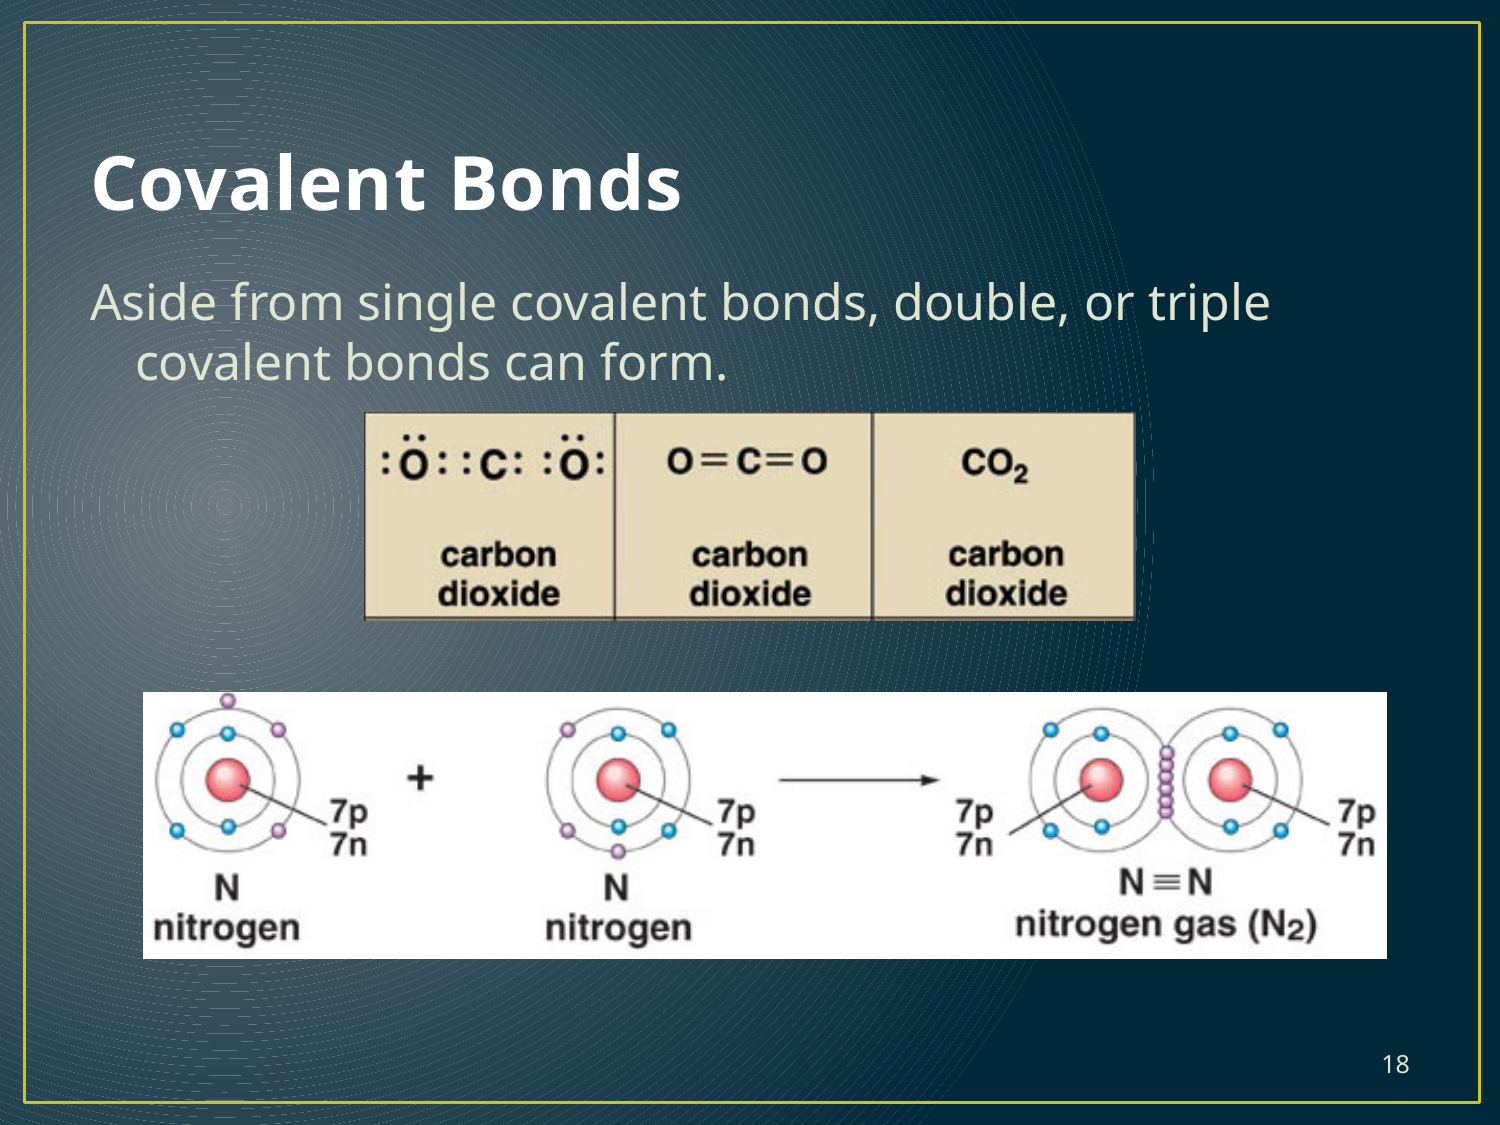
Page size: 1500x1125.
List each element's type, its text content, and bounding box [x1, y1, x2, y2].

list Aside from single covalent bonds, double, or triple covalent bonds can form. [75, 262, 1425, 1005]
picture [142, 691, 1386, 960]
title Covalent Bonds [75, 45, 1425, 233]
slide_number 18 [1074, 1035, 1425, 1096]
picture [364, 412, 1136, 621]
